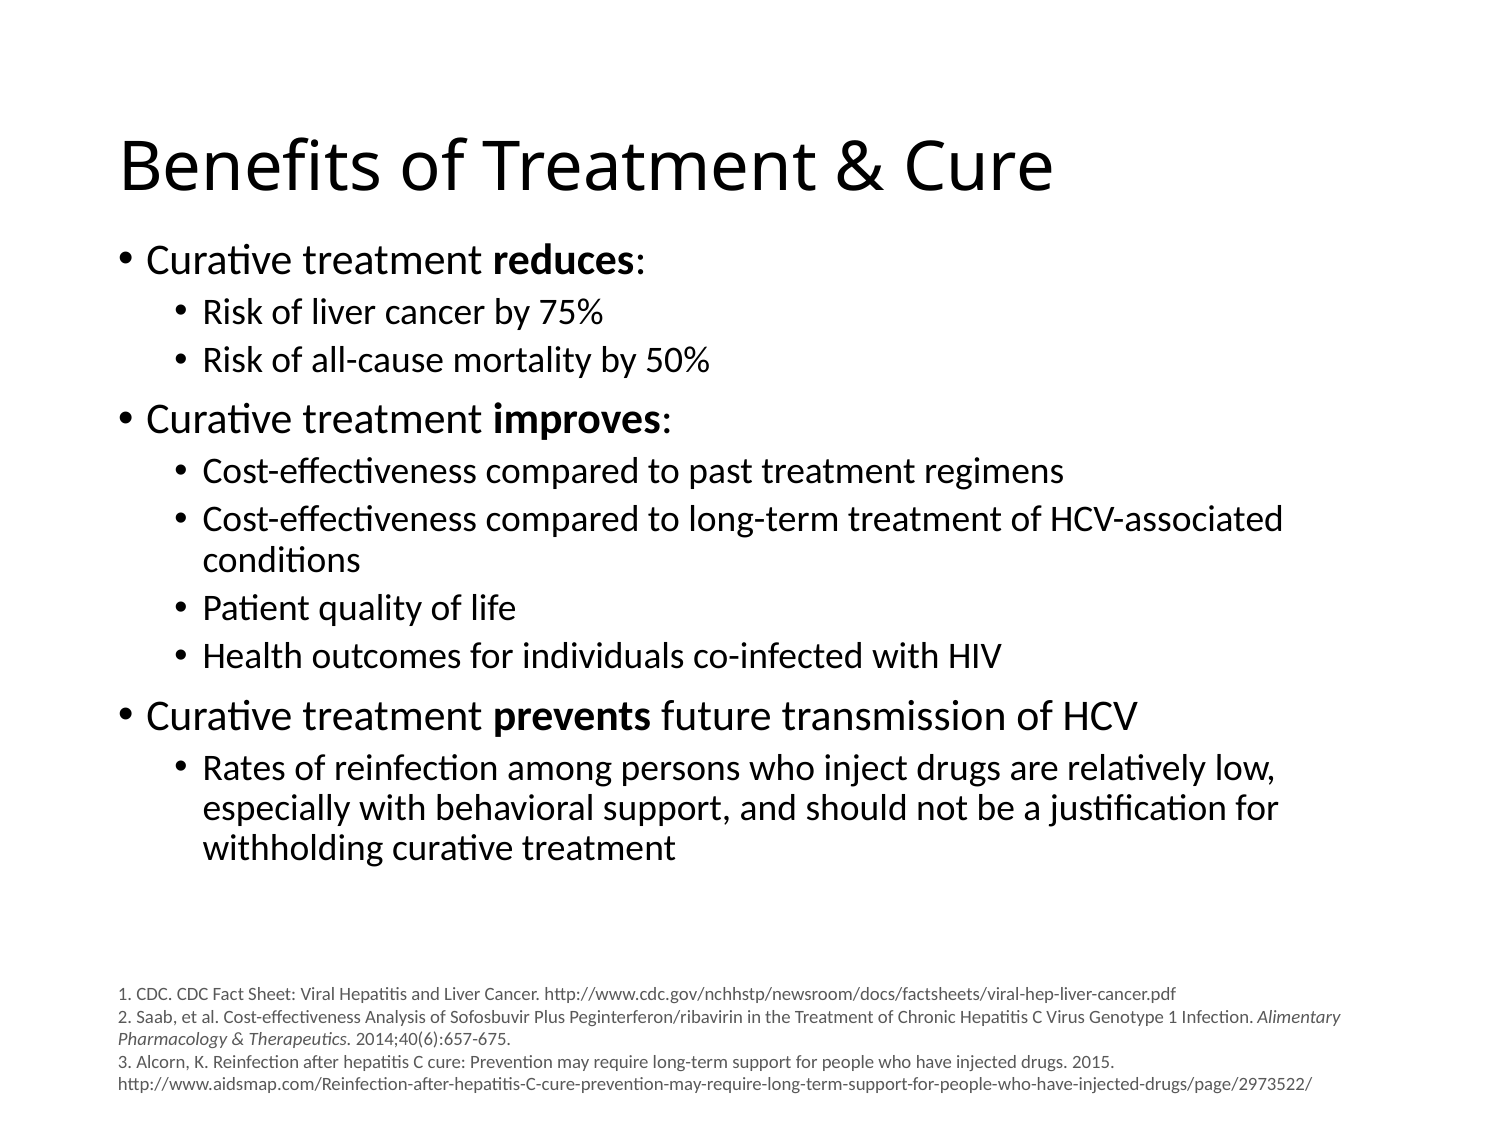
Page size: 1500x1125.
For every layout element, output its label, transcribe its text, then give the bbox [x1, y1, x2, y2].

title Benefits of Treatment & Cure [103, 59, 1397, 229]
text_box 1. CDC. CDC Fact Sheet: Viral Hepatitis and Liver Cancer. http://www.cdc.gov/nchhstp/newsroom/docs/factsheets/viral-hep-liver-cancer.pdf 2. Saab, et al. Cost-effectiveness Analysis of Sofosbuvir Plus Peginterferon/ribavirin in the Treatment of Chronic Hepatitis C Virus Genotype 1 Infection. Alimentary Pharmacology & Therapeutics. 2014;40(6):657-675. 3. Alcorn, K. Reinfection after hepatitis C cure: Prevention may require long-term support for people who have injected drugs. 2015. http://www.aidsmap.com/Reinfection-after-hepatitis-C-cure-prevention-may-require-long-term-support-for-people-who-have-injected-drugs/page/2973522/ [103, 974, 1357, 1102]
list Curative treatment reduces: Risk of liver cancer by 75% Risk of all-cause mortality by 50% Curative treatment improves: Cost-effectiveness compared to past treatment regimens Cost-effectiveness compared to long-term treatment of HCV-associated conditions Patient quality of life Health outcomes for individuals co-infected with HIV Curative treatment prevents future transmission of HCV Rates of reinfection among persons who inject drugs are relatively low, especially with behavioral support, and should not be a justification for withholding curative treatment [103, 229, 1397, 949]
